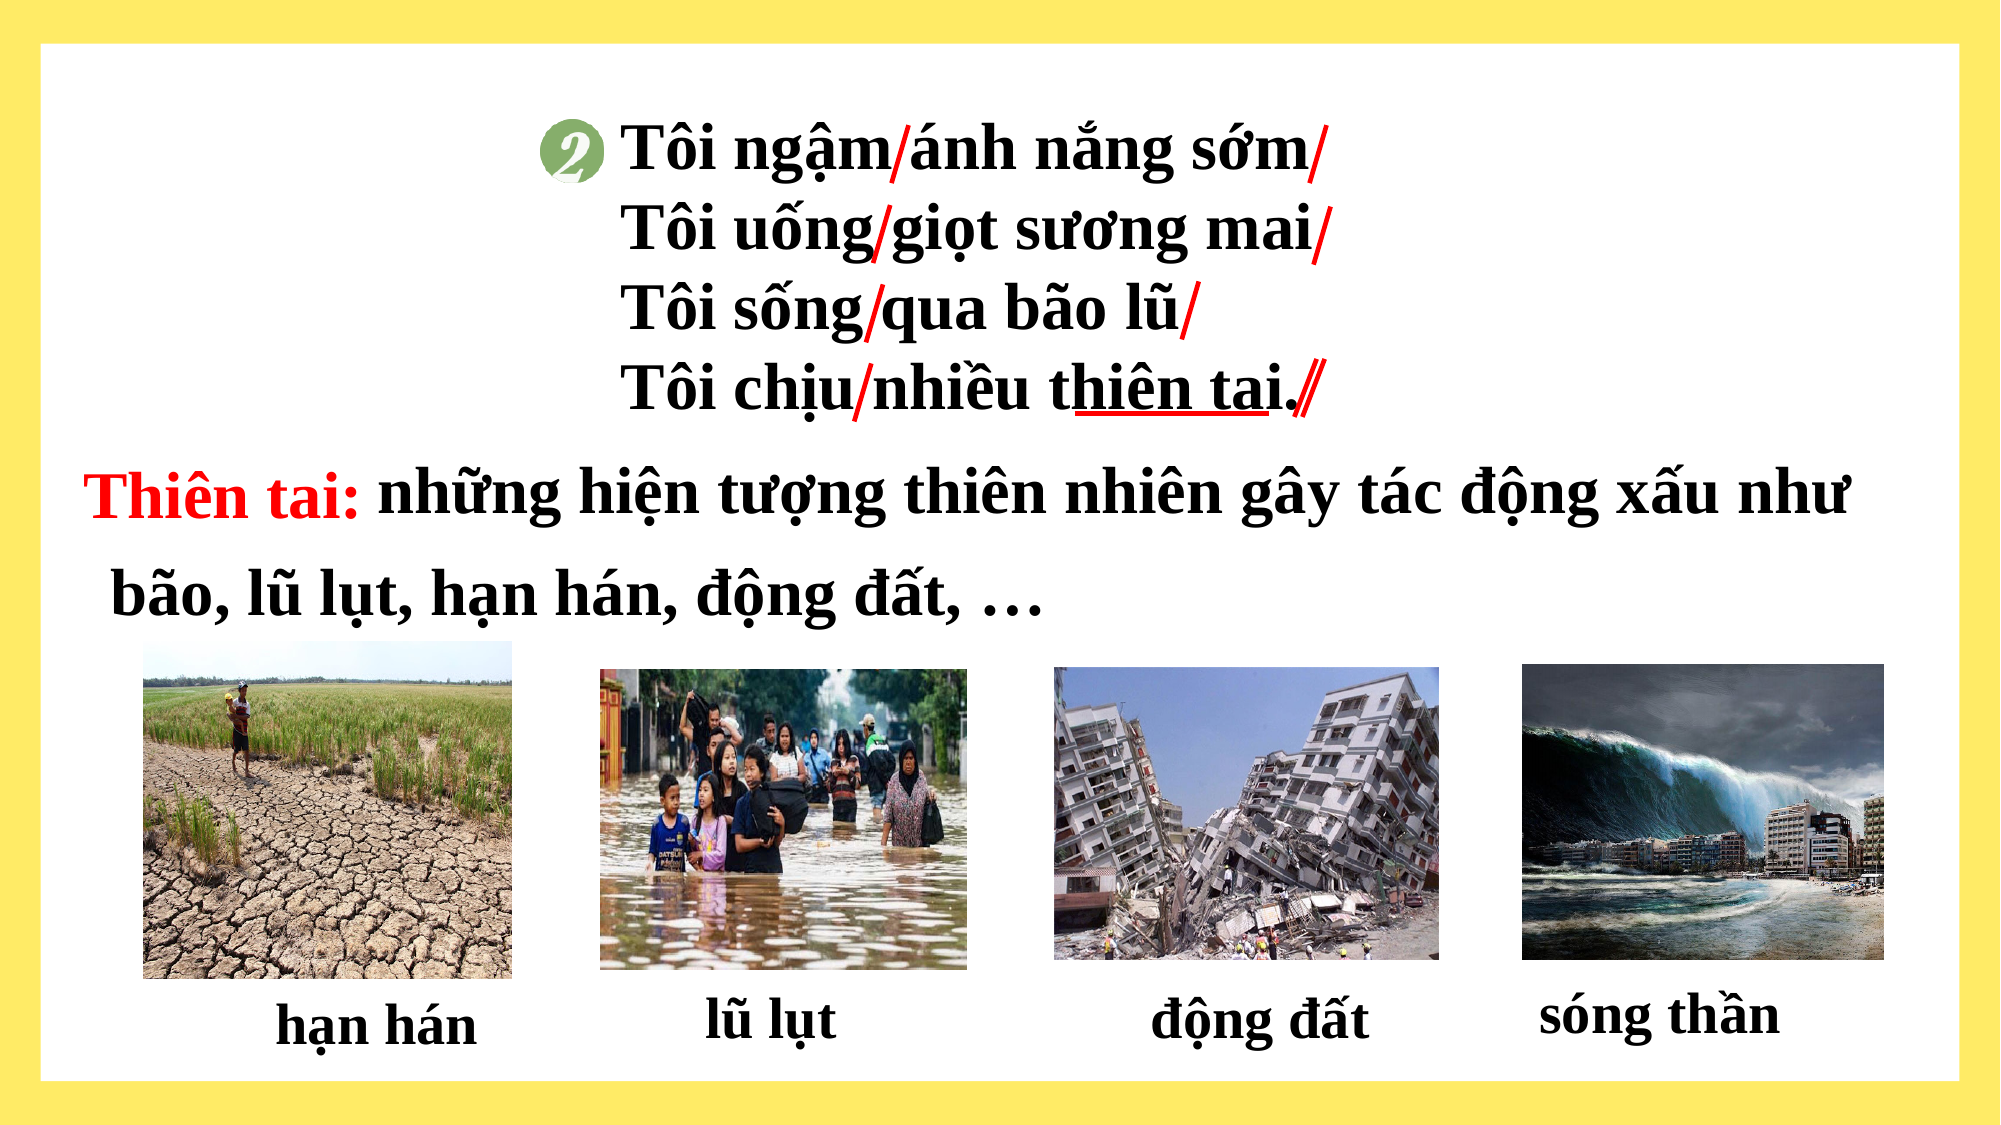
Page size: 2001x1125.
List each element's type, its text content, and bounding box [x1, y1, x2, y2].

text_box động đất [1135, 972, 1385, 1058]
picture [1522, 664, 1884, 960]
text_box sóng thần [1524, 967, 1797, 1053]
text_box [854, 363, 872, 422]
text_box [865, 284, 883, 343]
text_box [1313, 206, 1331, 265]
text_box bão, lũ lụt, hạn hán, động đất, … [95, 541, 1105, 636]
text_box Thiên tai: [68, 444, 423, 540]
text_box Tôi ngậm ánh nắng sớm Tôi uống giọt sương mai Tôi sống qua bão lũ Tôi chịu nhiều thiên tai. [606, 95, 1354, 430]
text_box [1309, 125, 1327, 184]
text_box lũ lụt [676, 972, 866, 1058]
picture [143, 641, 512, 979]
picture [1054, 667, 1439, 960]
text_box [1181, 281, 1199, 340]
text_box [1294, 358, 1325, 417]
picture [540, 119, 604, 183]
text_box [873, 205, 891, 264]
text_box hạn hán [182, 978, 572, 1064]
text_box những hiện tượng thiên nhiên gây tác động xấu như [362, 439, 1932, 535]
picture [599, 669, 967, 970]
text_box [891, 125, 909, 184]
